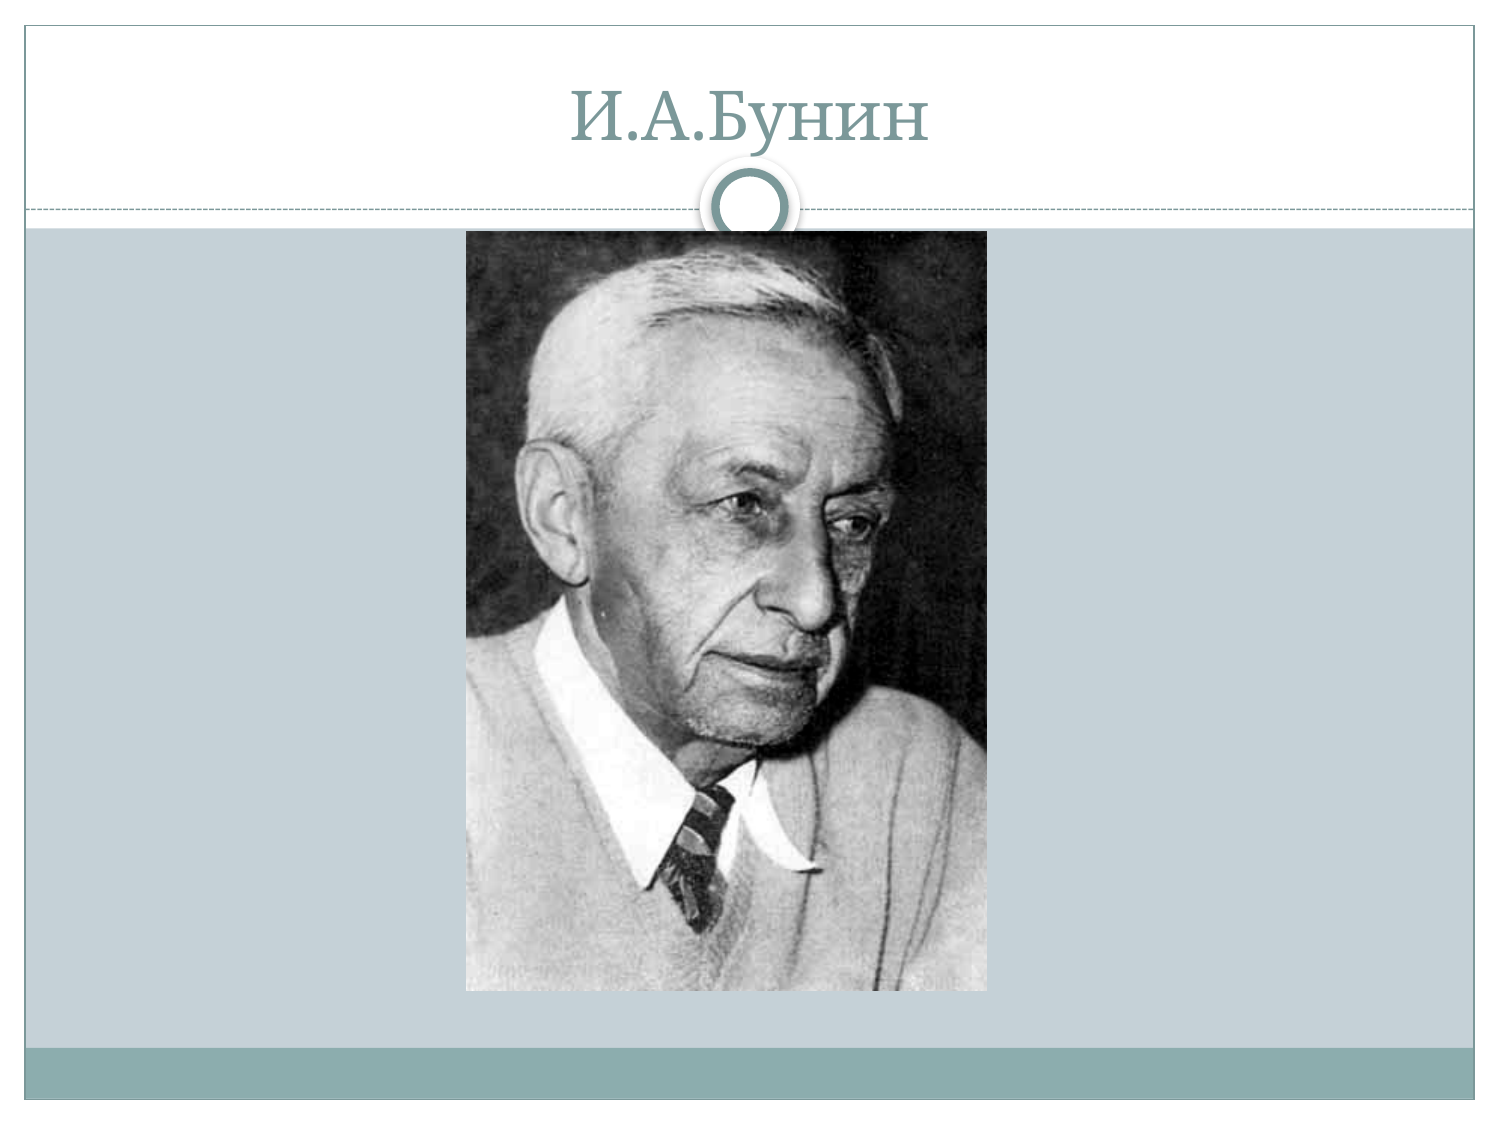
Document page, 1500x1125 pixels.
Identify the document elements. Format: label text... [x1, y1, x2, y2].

title И.А.Бунин [49, 37, 1450, 162]
picture [466, 231, 987, 991]
